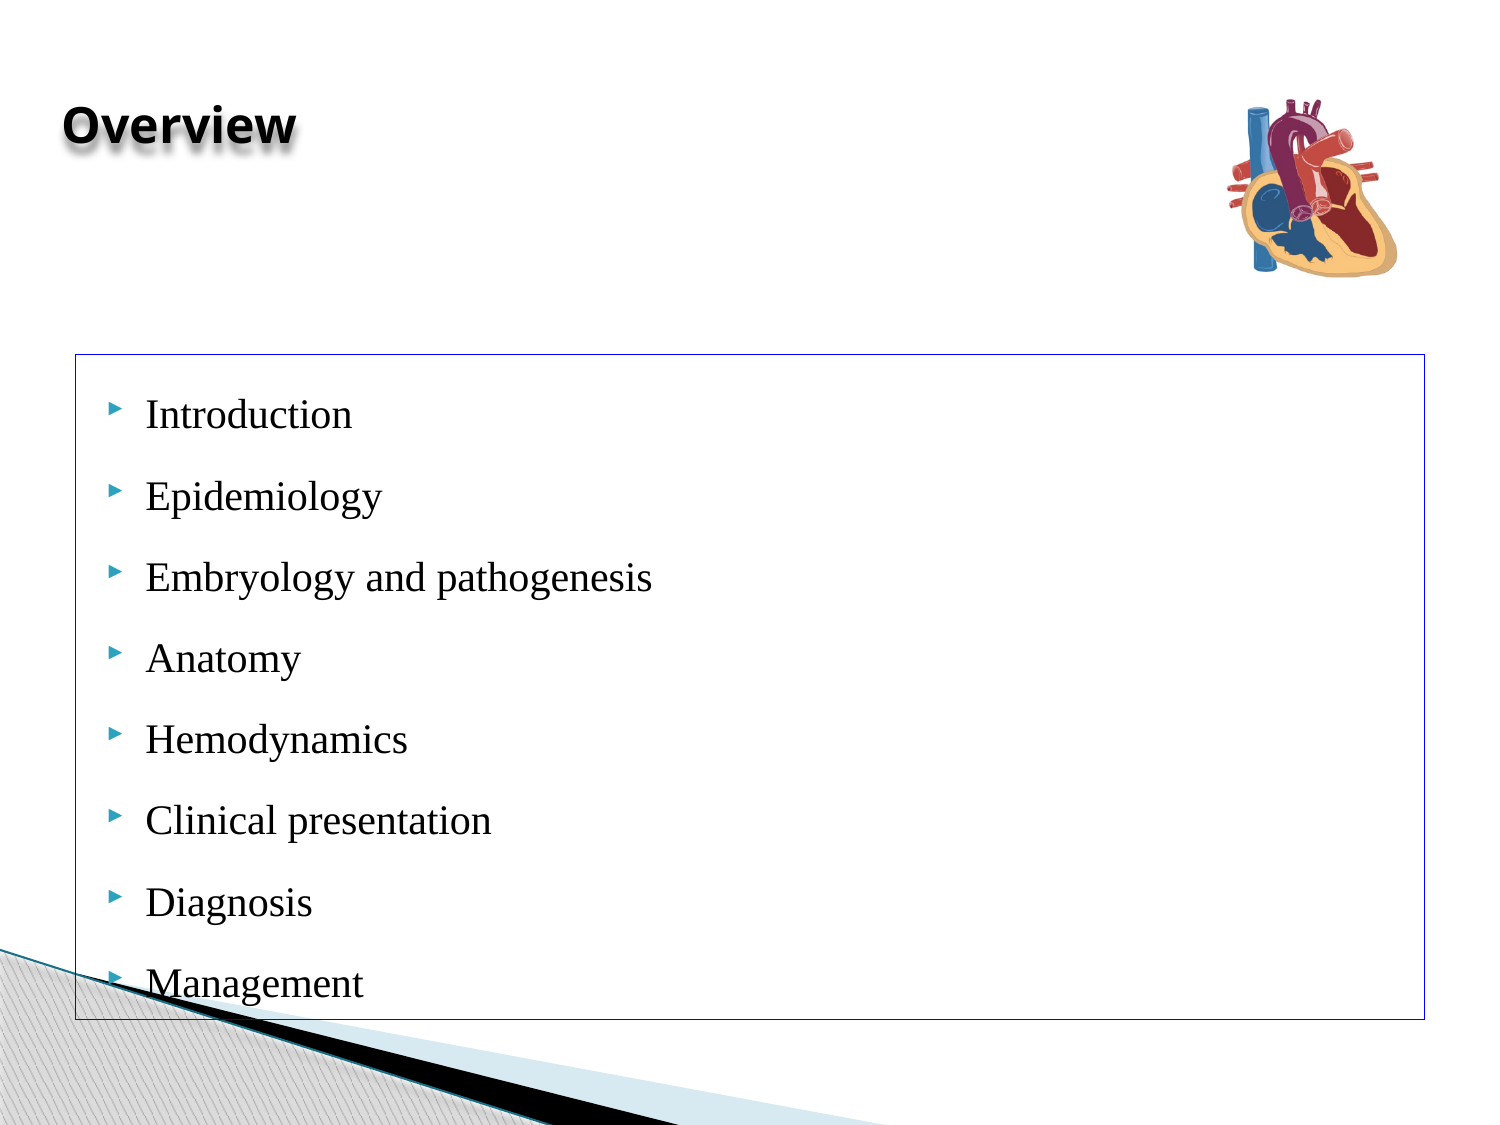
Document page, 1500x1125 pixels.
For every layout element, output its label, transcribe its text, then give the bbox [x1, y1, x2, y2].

title Overview [46, 35, 1397, 223]
picture [1206, 93, 1424, 282]
list Introduction Epidemiology Embryology and pathogenesis Anatomy Hemodynamics Clinical presentation Diagnosis Management [75, 354, 1425, 1020]
